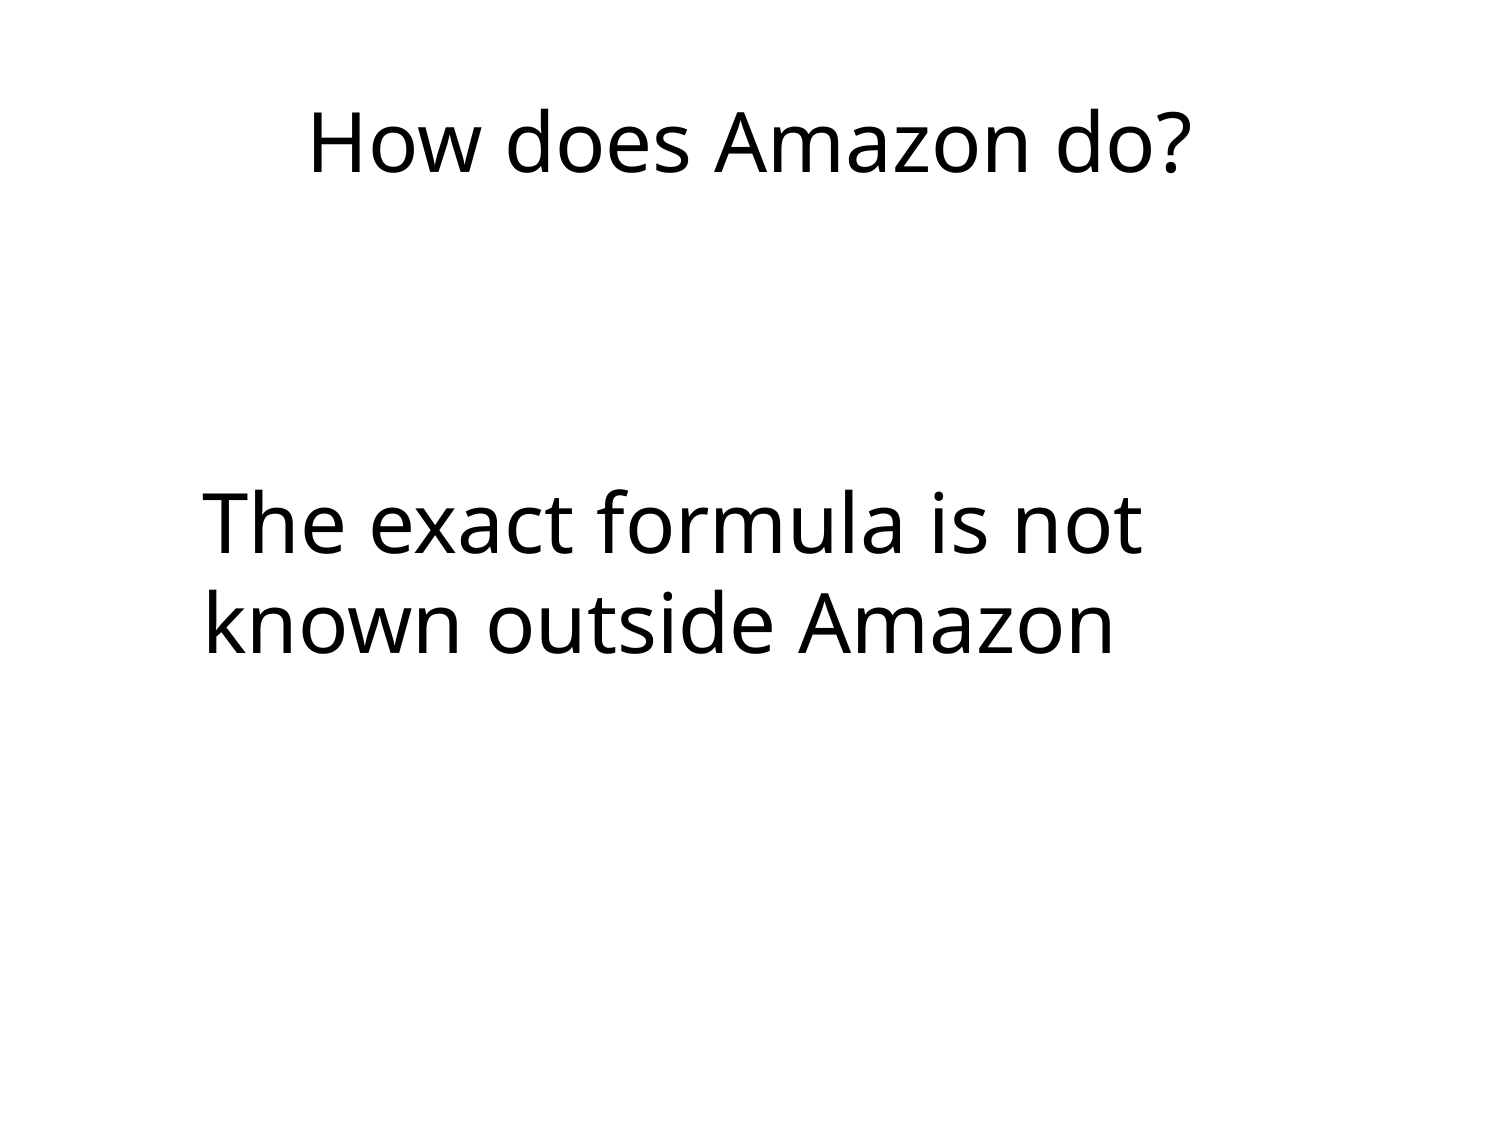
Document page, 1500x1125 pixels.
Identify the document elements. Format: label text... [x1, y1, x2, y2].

list The exact formula is not known outside Amazon [187, 462, 1371, 575]
title How does Amazon do? [75, 45, 1425, 233]
